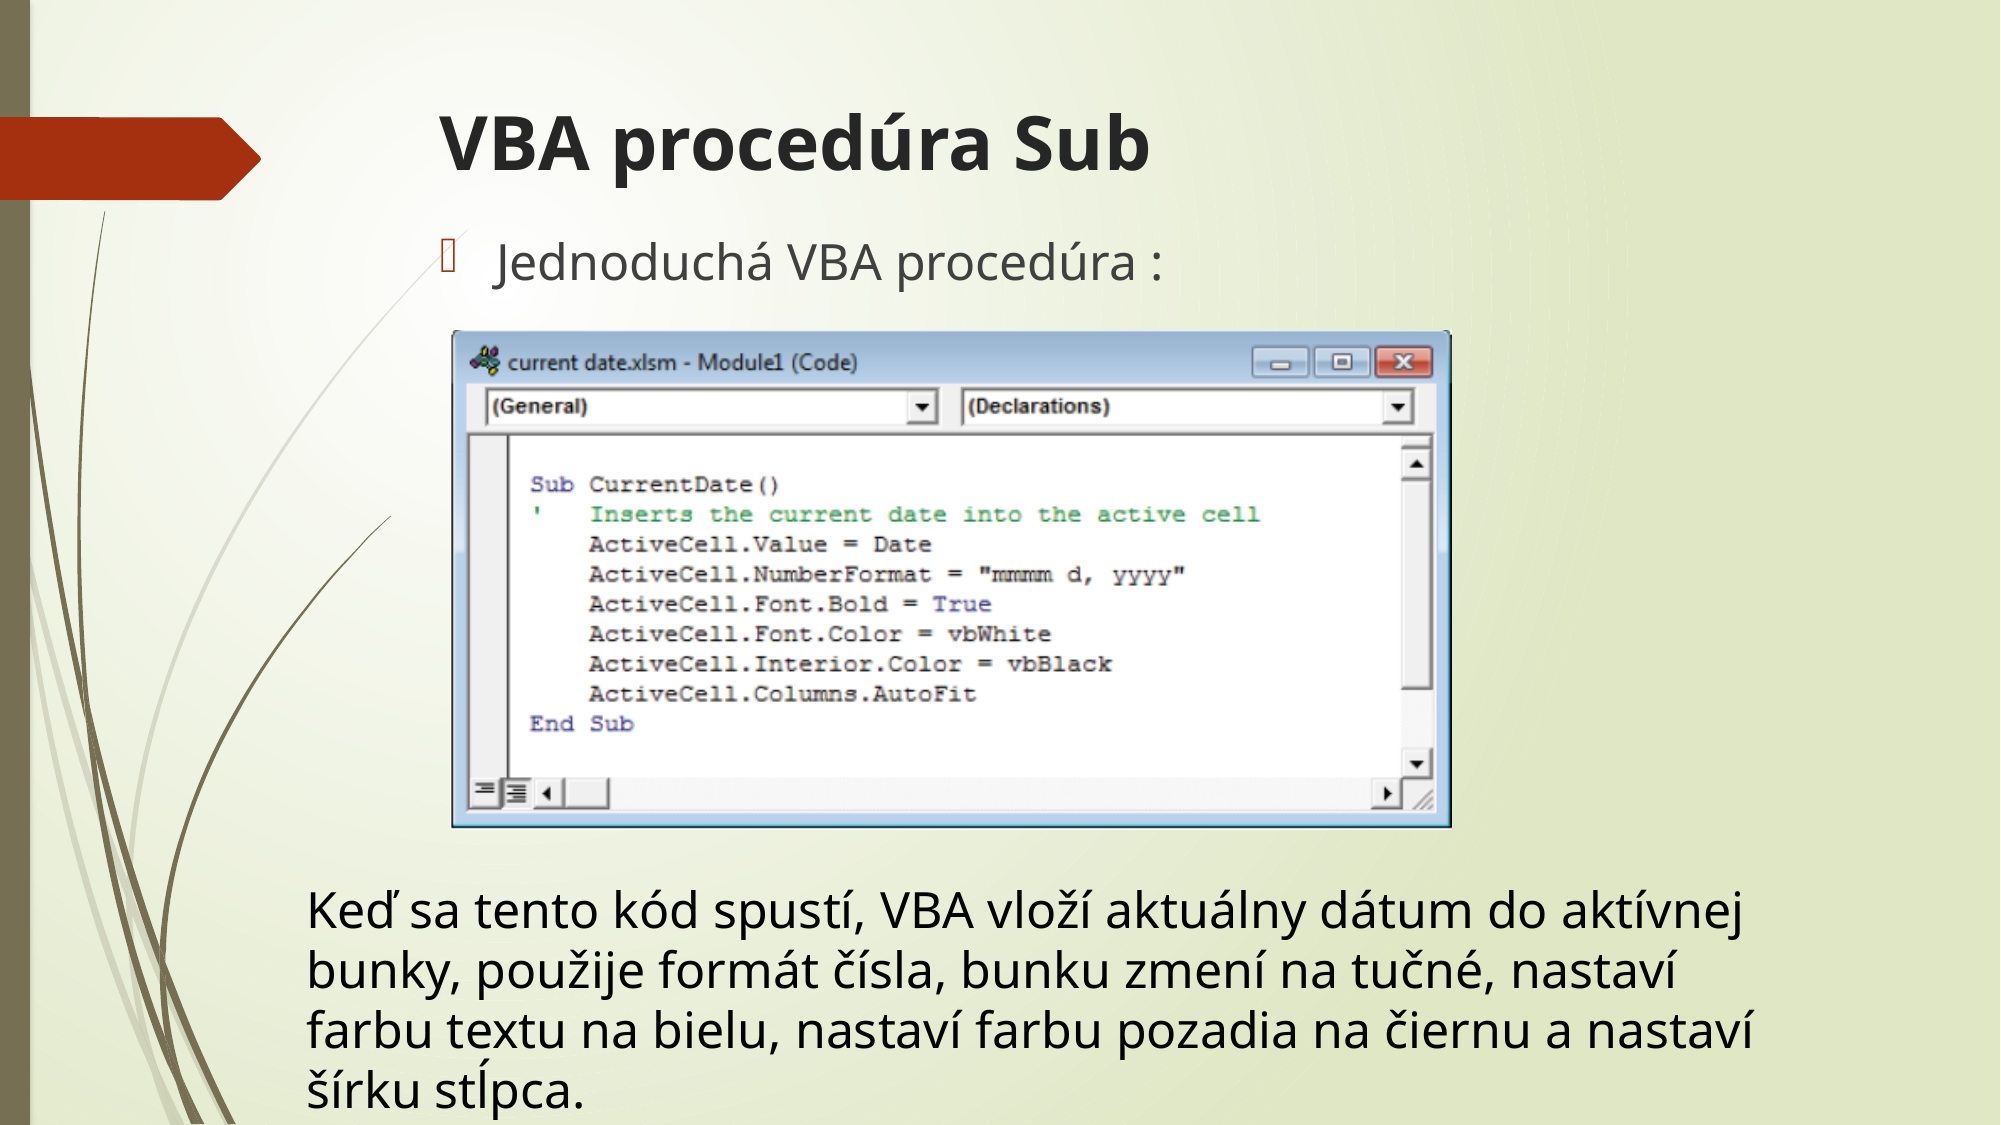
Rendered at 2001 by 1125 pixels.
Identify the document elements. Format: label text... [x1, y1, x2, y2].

title VBA procedúra Sub [424, 87, 1887, 223]
text_box Keď sa tento kód spustí, VBA vloží aktuálny dátum do aktívnej bunky, použije formát čísla, bunku zmení na tučné, nastaví farbu textu na bielu, nastaví farbu pozadia na čiernu a nastaví šírku stĺpca. [291, 870, 1793, 1125]
list Jednoduchá VBA procedúra : [424, 223, 1888, 306]
picture [450, 330, 1452, 830]
